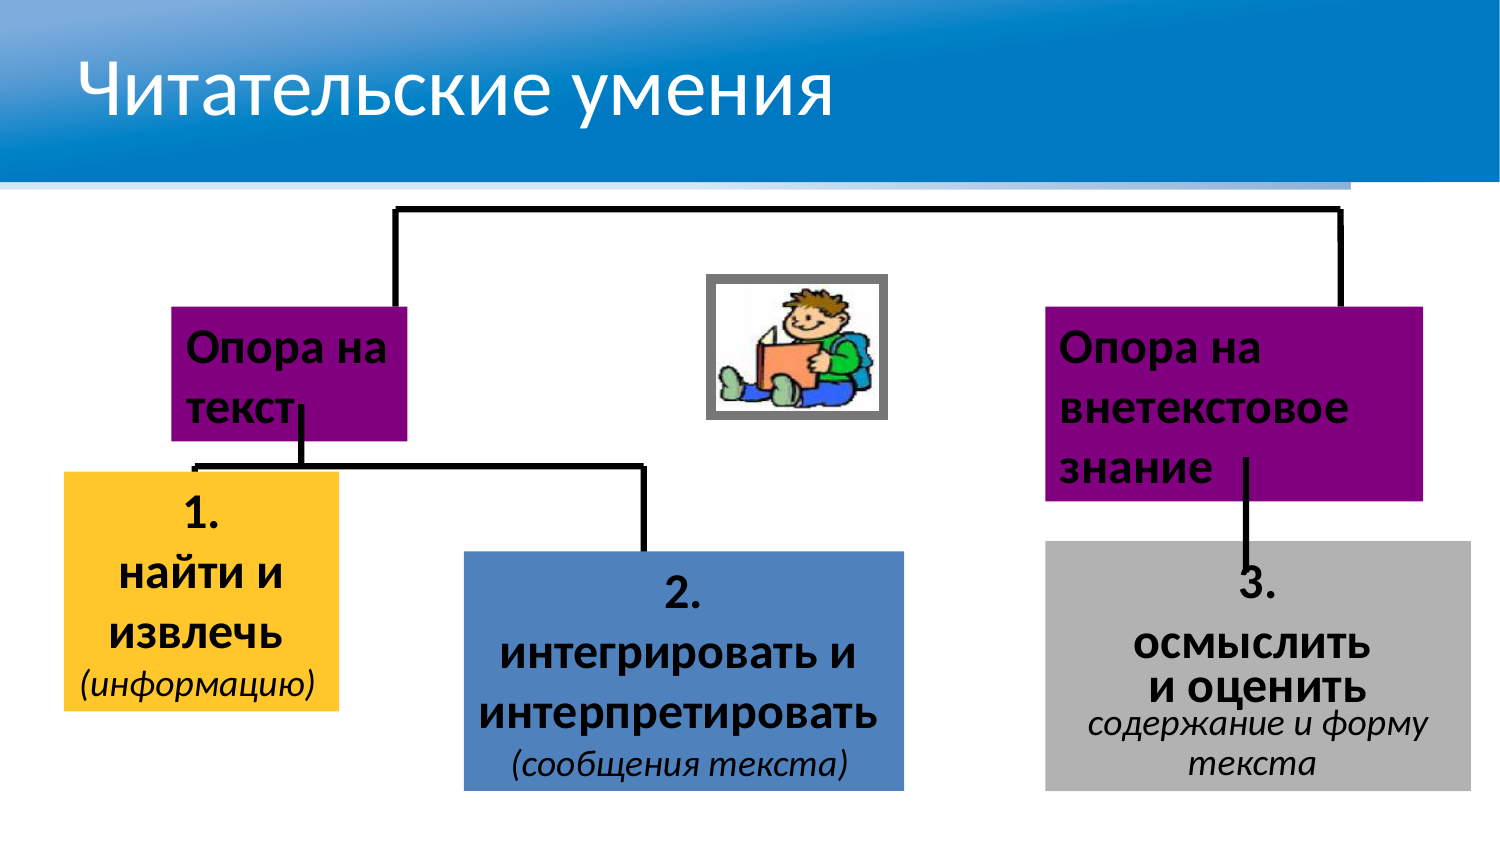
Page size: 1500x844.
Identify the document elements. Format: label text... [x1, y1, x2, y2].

text_box 2. интегрировать и интерпретировать (сообщения текста) [463, 551, 905, 791]
picture [715, 283, 880, 411]
text_box Опора на внетекстовое знание [1045, 306, 1424, 502]
text_box Опора на текст [171, 306, 408, 442]
text_box 1. найти и извлечь (информацию) [63, 471, 340, 712]
picture [0, 0, 1500, 191]
text_box 3. осмыслить и оценить содержание и форму текста [1045, 541, 1471, 792]
